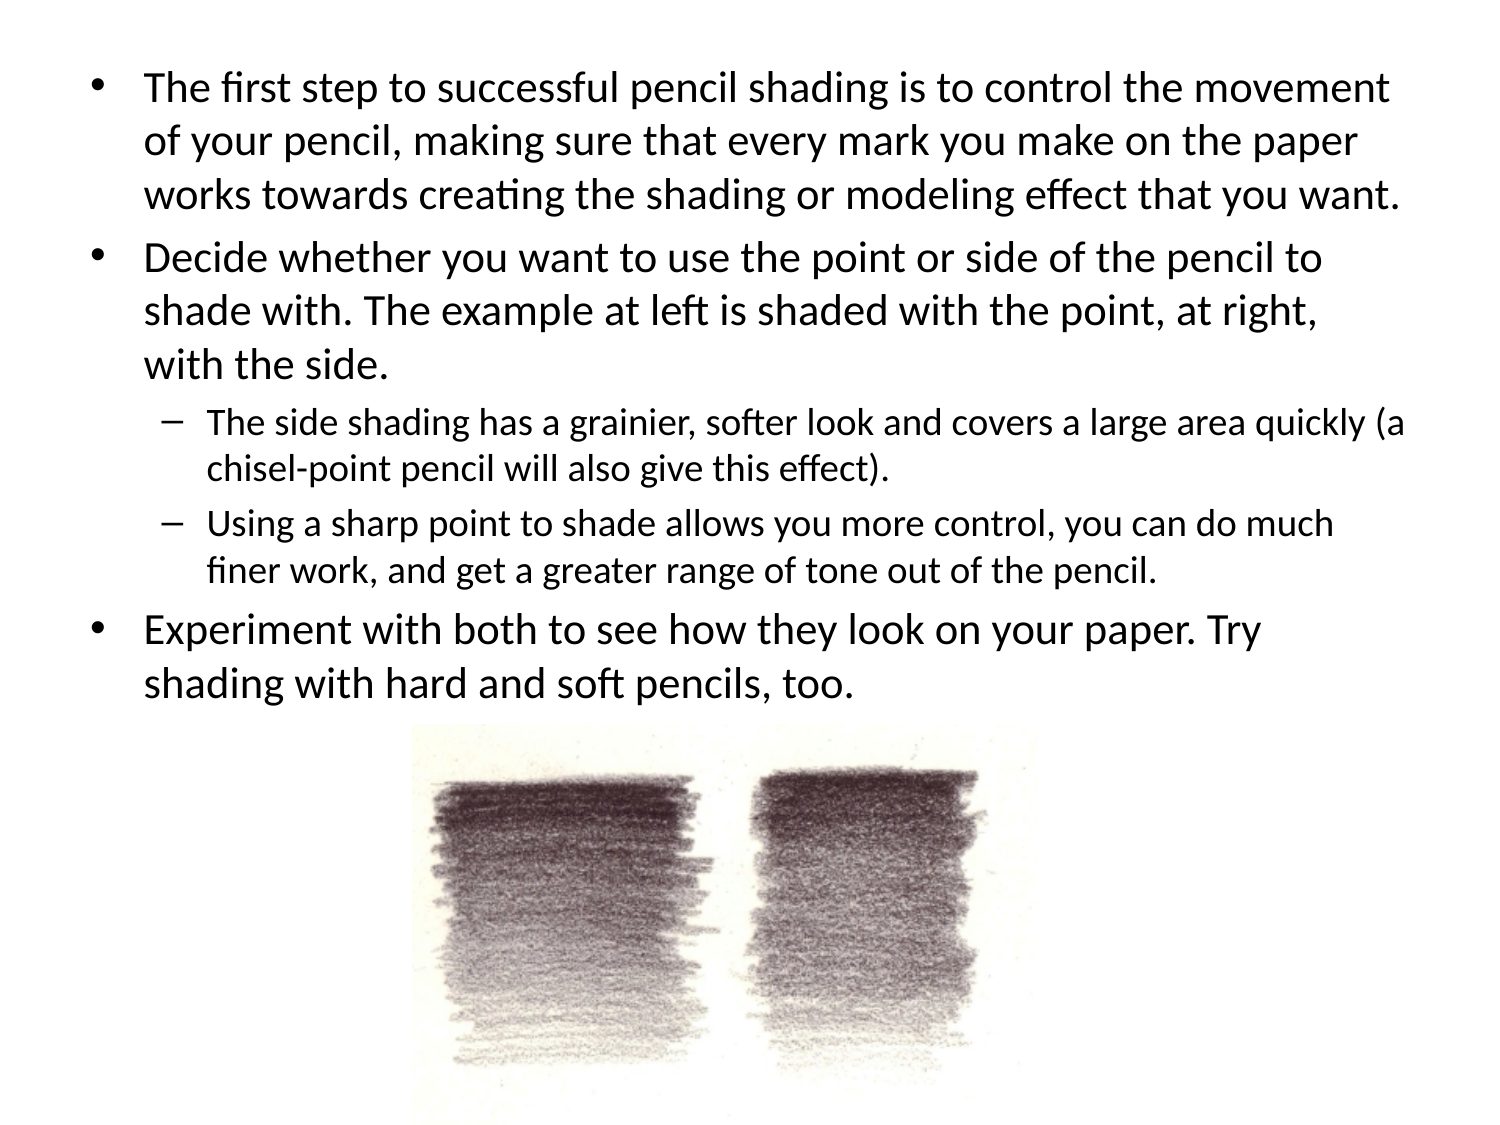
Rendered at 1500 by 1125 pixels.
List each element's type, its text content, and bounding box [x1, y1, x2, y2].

list The first step to successful pencil shading is to control the movement of your pencil, making sure that every mark you make on the paper works towards creating the shading or modeling effect that you want. Decide whether you want to use the point or side of the pencil to shade with. The example at left is shaded with the point, at right, with the side. The side shading has a grainier, softer look and covers a large area quickly (a chisel-point pencil will also give this effect). Using a sharp point to shade allows you more control, you can do much finer work, and get a greater range of tone out of the pencil. Experiment with both to see how they look on your paper. Try shading with hard and soft pencils, too. [75, 50, 1425, 738]
picture [412, 724, 1038, 1125]
